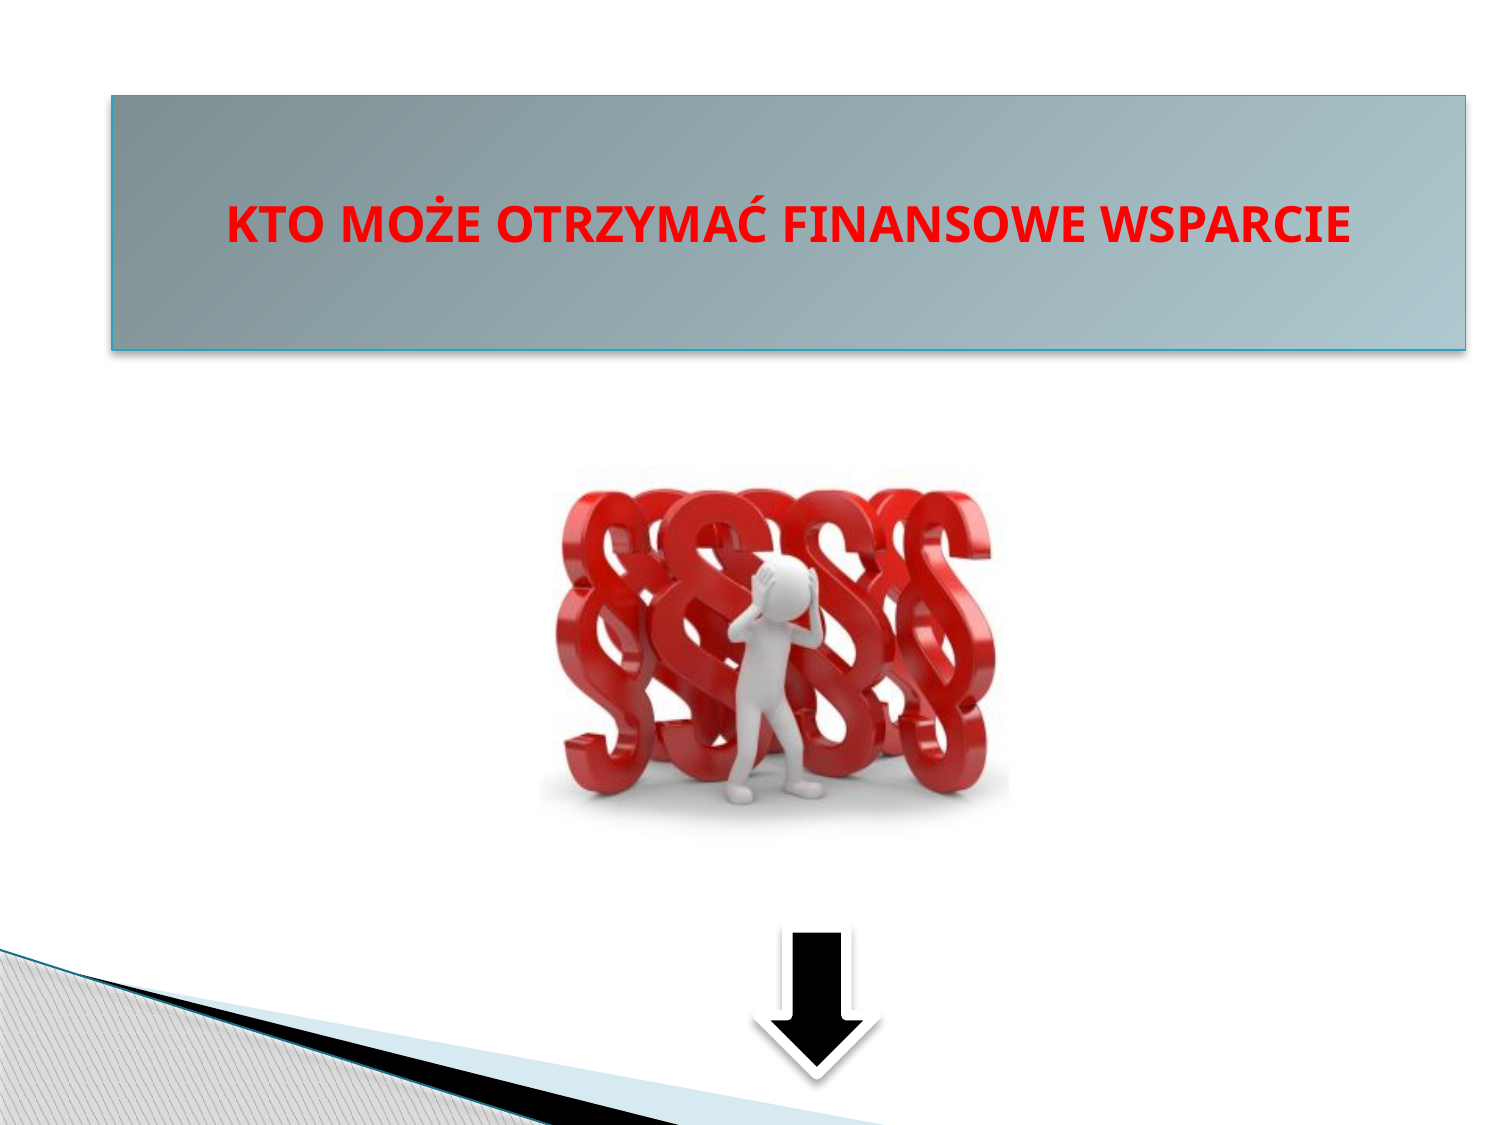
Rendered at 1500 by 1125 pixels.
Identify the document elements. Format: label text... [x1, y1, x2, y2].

picture [477, 467, 1073, 847]
text_box [752, 922, 882, 1080]
text_box KTO MOŻE OTRZYMAĆ FINANSOWE WSPARCIE [111, 95, 1466, 351]
